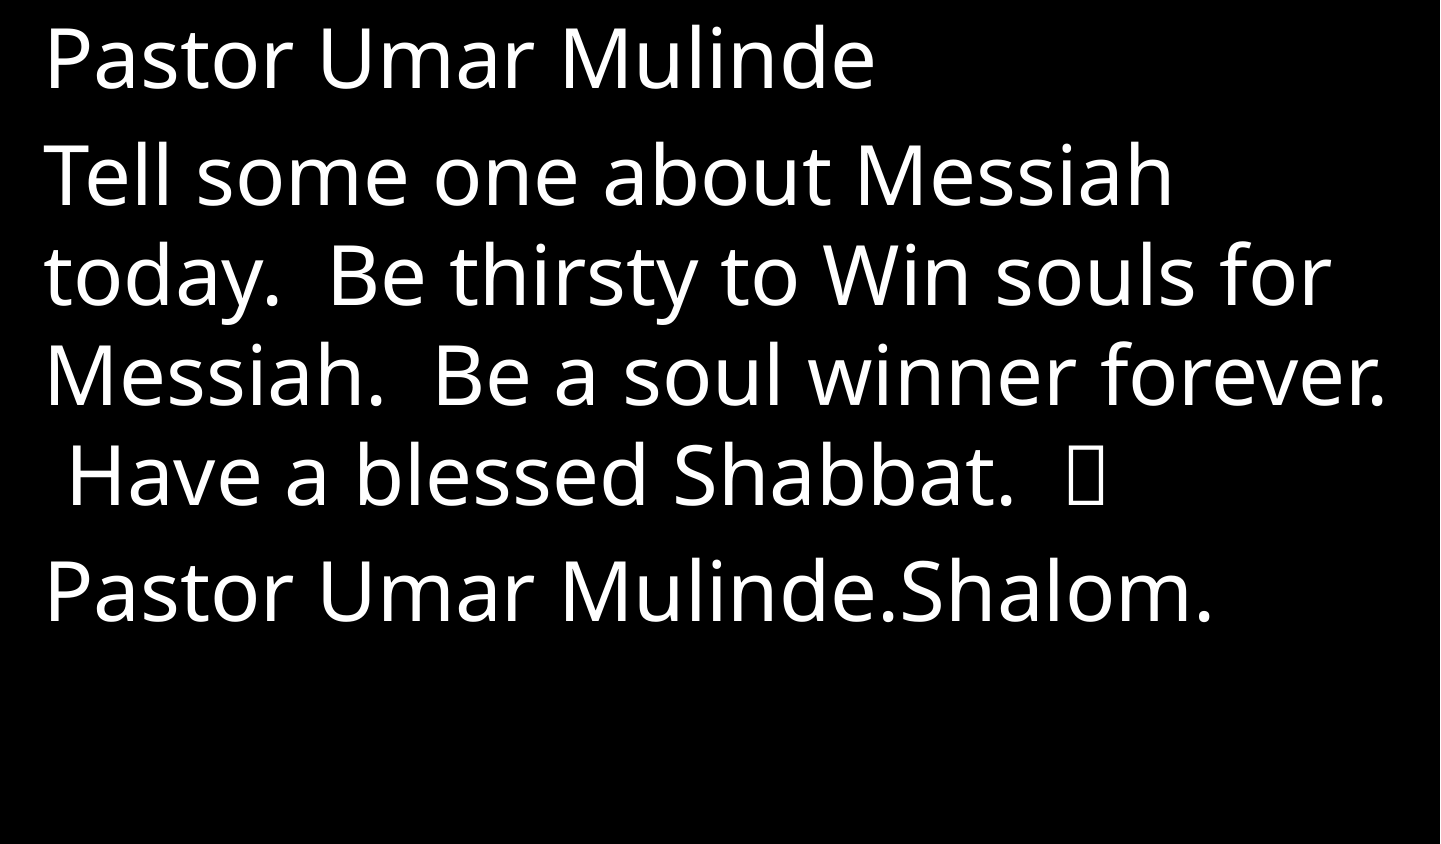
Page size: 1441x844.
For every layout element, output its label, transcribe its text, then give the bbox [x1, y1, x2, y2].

subtitle Pastor Umar Mulinde Tell some one about Messiah today. Be thirsty to Win souls for Messiah. Be a soul winner forever. Have a blessed Shabbat. 🙏 Pastor Umar Mulinde.Shalom. [32, 0, 1408, 844]
